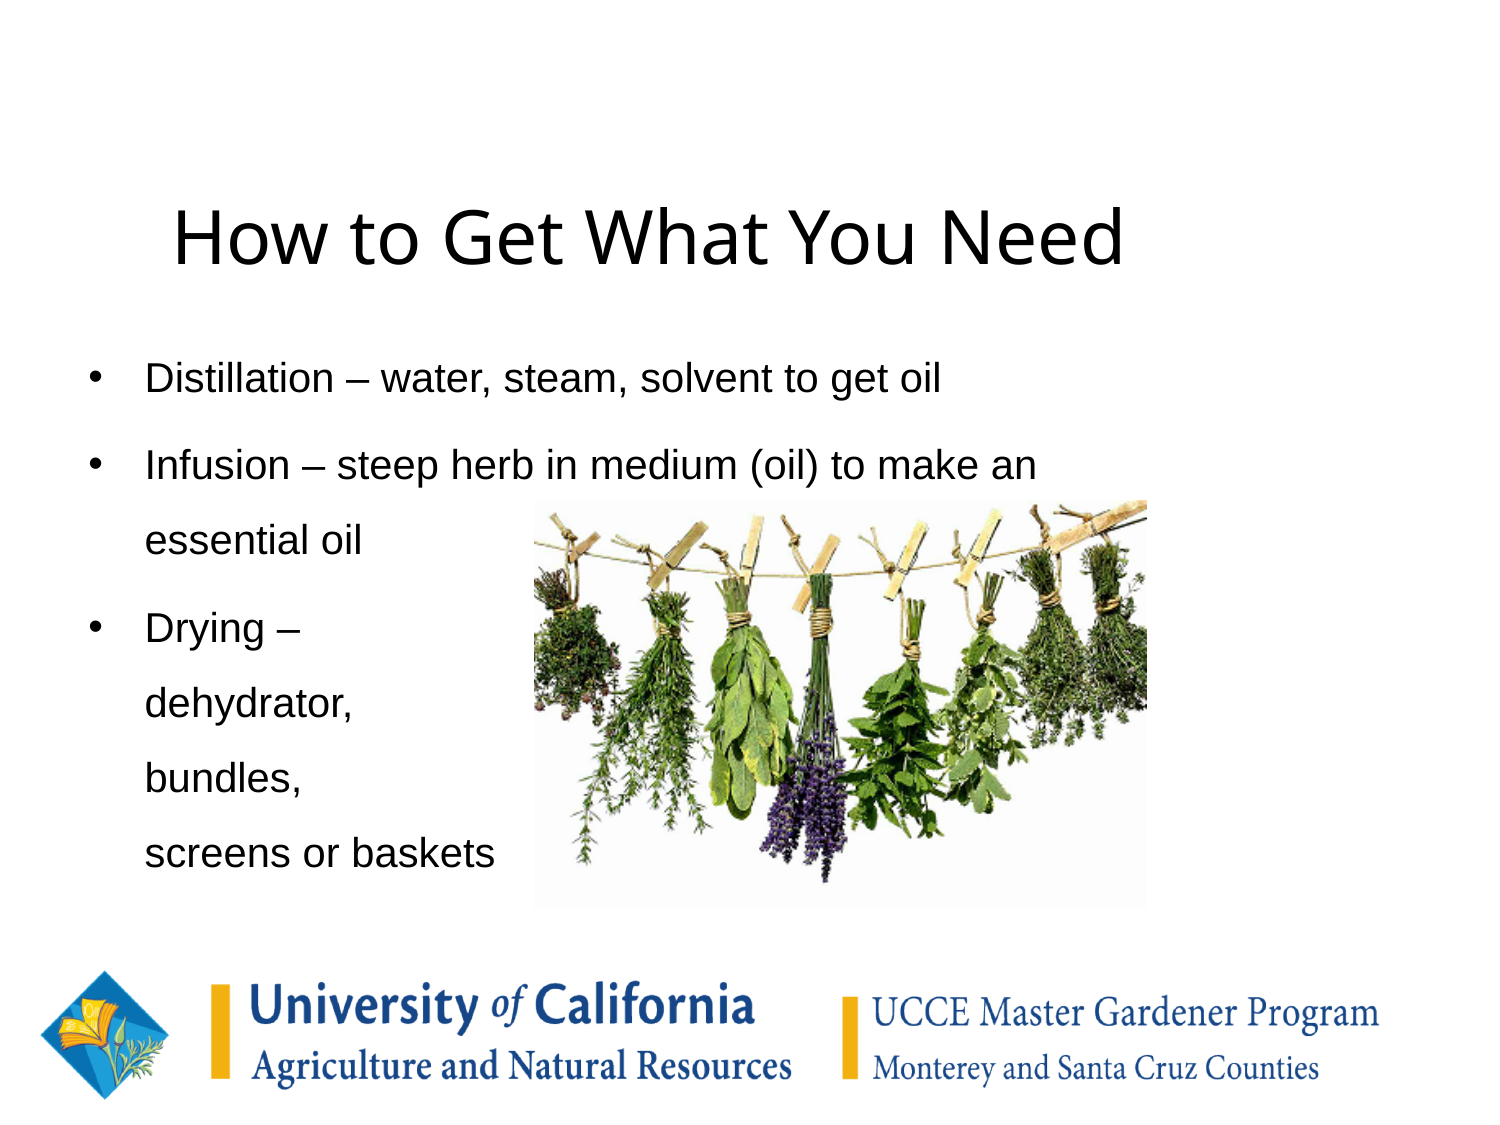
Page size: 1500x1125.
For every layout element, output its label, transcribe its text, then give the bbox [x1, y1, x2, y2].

picture [534, 500, 1147, 909]
picture [3, 914, 1490, 1125]
text_box How to Get What You Need [156, 181, 1142, 287]
text_box Distillation – water, steam, solvent to get oil Infusion – steep herb in medium (oil) to make an essential oil Drying – dehydrator, bundles, screens or baskets [73, 318, 1225, 971]
